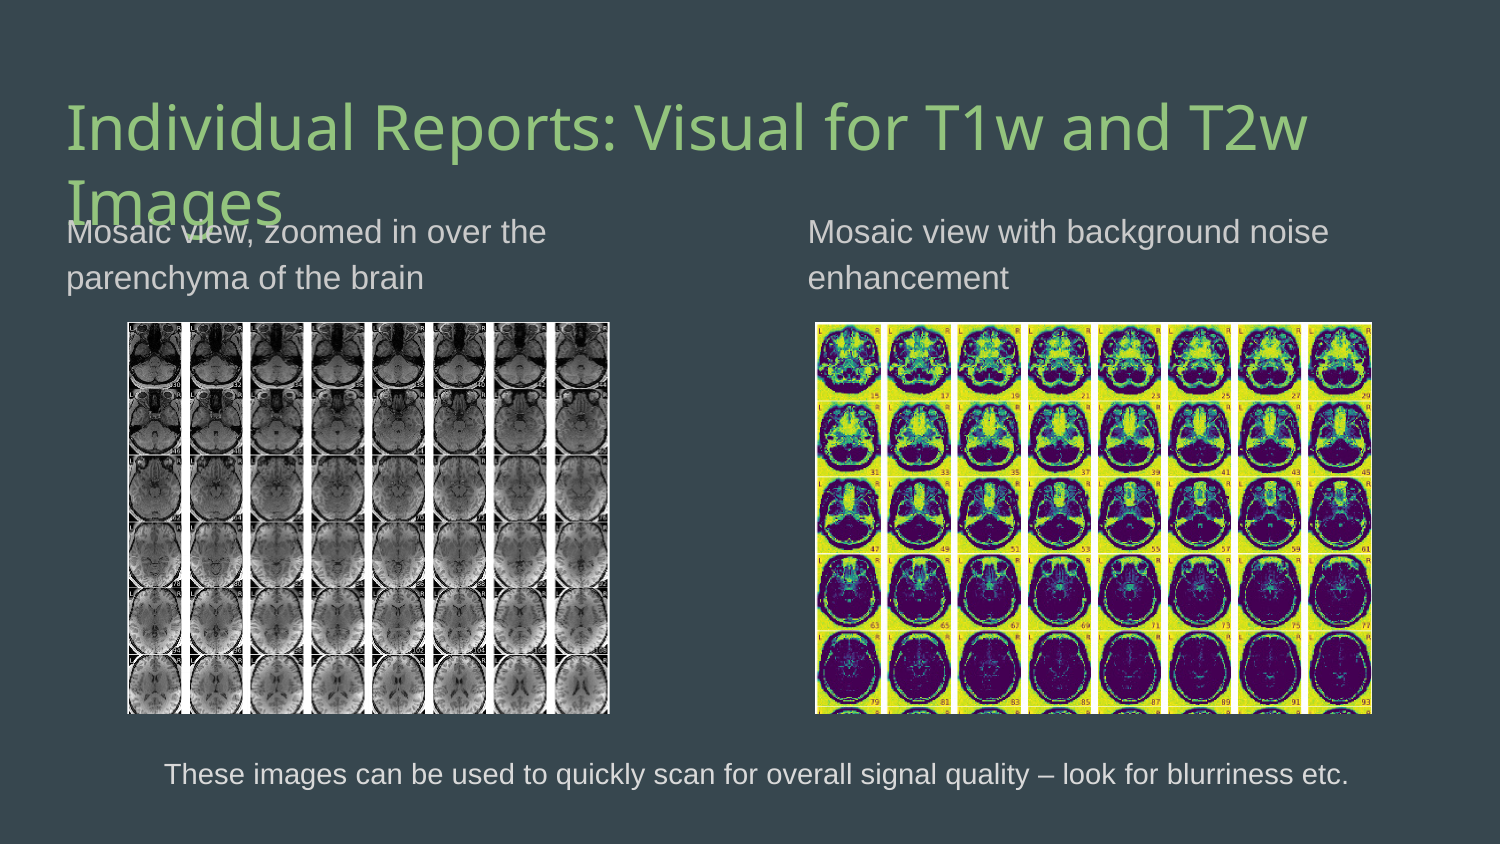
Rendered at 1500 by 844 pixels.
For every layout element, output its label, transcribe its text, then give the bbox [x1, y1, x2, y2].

picture [126, 321, 610, 714]
title Individual Reports: Visual for T1w and T2w Images [51, 72, 1449, 167]
list Mosaic view with background noise enhancement [792, 189, 1449, 750]
list Mosaic view, zoomed in over the parenchyma of the brain [51, 189, 708, 750]
picture [814, 321, 1373, 714]
text_box These images can be used to quickly scan for overall signal quality – look for blurriness etc. [148, 740, 1390, 806]
